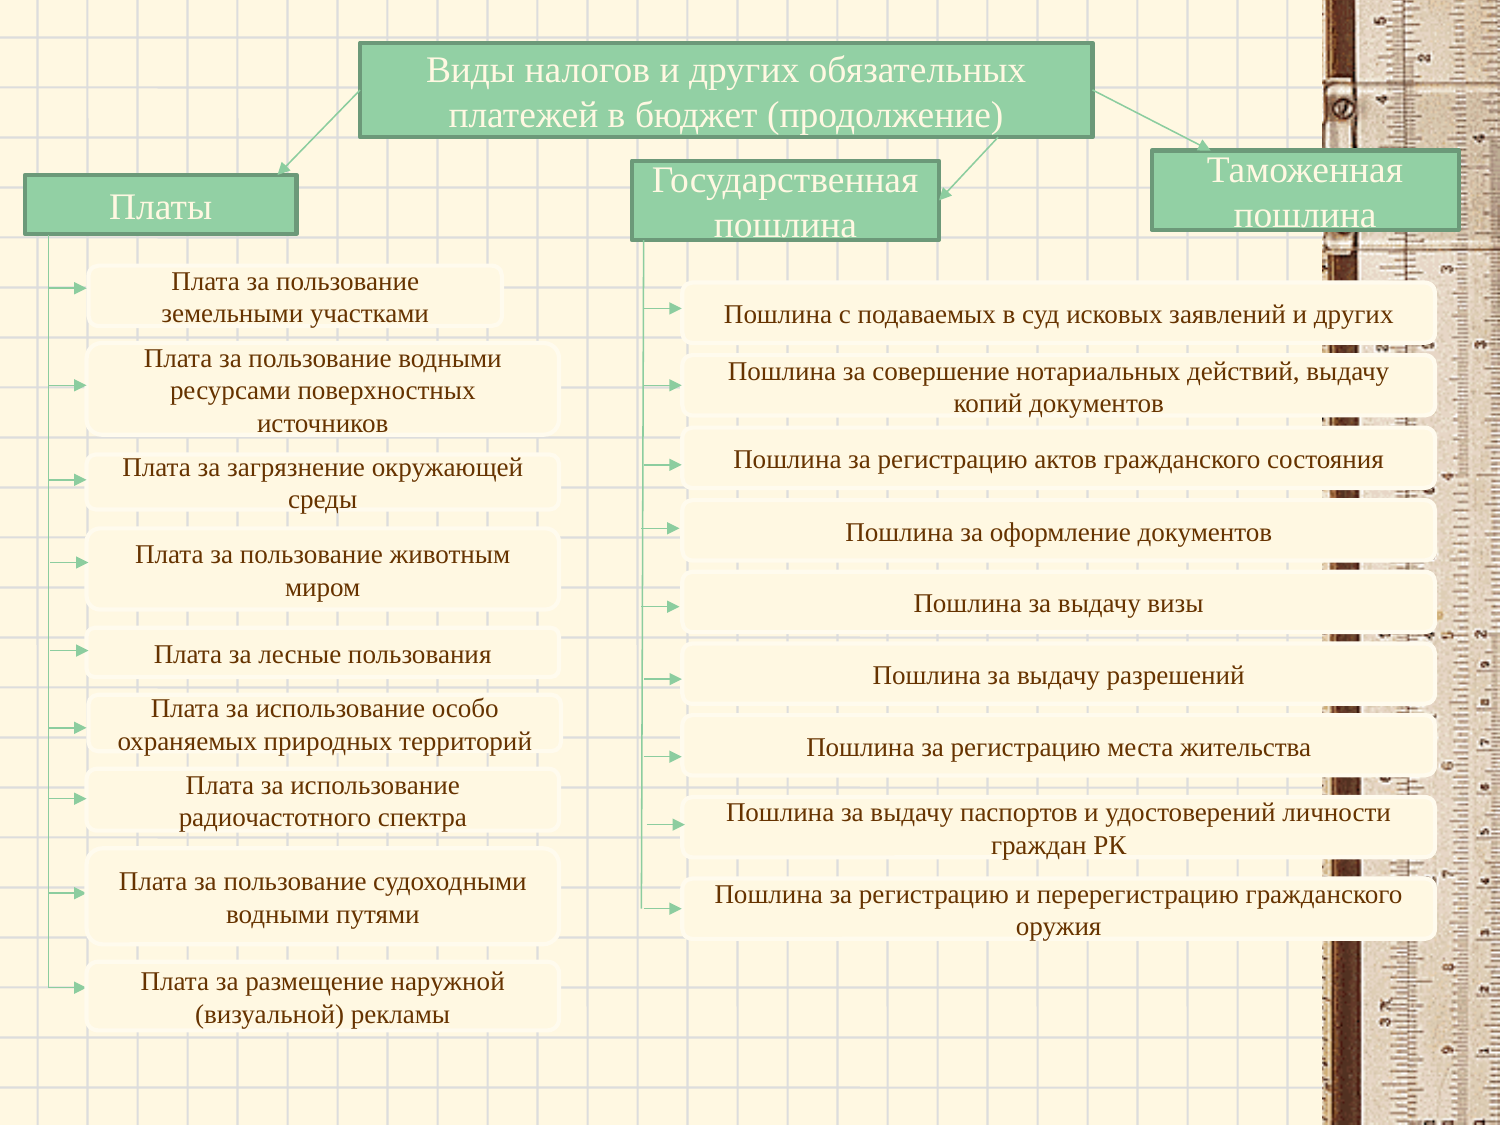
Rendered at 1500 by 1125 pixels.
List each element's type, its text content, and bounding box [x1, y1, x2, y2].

text_box Таможенная пошлина [1150, 148, 1461, 232]
text_box Пошлина с подаваемых в суд исковых заявлений и других [680, 280, 1438, 346]
text_box Плата за размещение наружной (визуальной) рекламы [84, 959, 562, 1033]
text_box Пошлина за оформление документов [680, 498, 1438, 563]
text_box Плата за пользование животным миром [84, 526, 562, 612]
text_box Плата за использование особо охраняемых природных территорий [86, 692, 564, 754]
text_box Пошлина за регистрацию и перерегистрацию гражданского оружия [680, 876, 1438, 941]
text_box Плата за пользование земельными участками [86, 263, 505, 329]
text_box Плата за загрязнение окружающей среды [84, 452, 562, 512]
text_box Пошлина за регистрацию актов гражданского состояния [680, 425, 1438, 491]
text_box Плата за пользование водными ресурсами поверхностных источников [84, 340, 562, 437]
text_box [277, 89, 361, 176]
text_box Пошлина за регистрацию места жительства [680, 713, 1438, 778]
text_box Плата за использование радиочастотного спектра [84, 766, 562, 833]
text_box Пошлина за совершение нотариальных действий, выдачу копий документов [680, 353, 1438, 418]
text_box Плата за пользование судоходными водными путями [84, 846, 562, 947]
text_box Платы [23, 173, 299, 236]
text_box Пошлина за выдачу паспортов и удостоверений личности граждан РК [680, 794, 1438, 860]
text_box Пошлина за выдачу визы [680, 569, 1438, 635]
text_box Пошлина за выдачу разрешений [680, 641, 1438, 706]
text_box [1092, 89, 1211, 151]
text_box Плата за лесные пользования [84, 625, 562, 680]
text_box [938, 136, 999, 201]
text_box Государственная пошлина [630, 159, 941, 242]
text_box Виды налогов и других обязательных платежей в бюджет (продолжение) [358, 41, 1095, 139]
picture [1322, 0, 1500, 1125]
